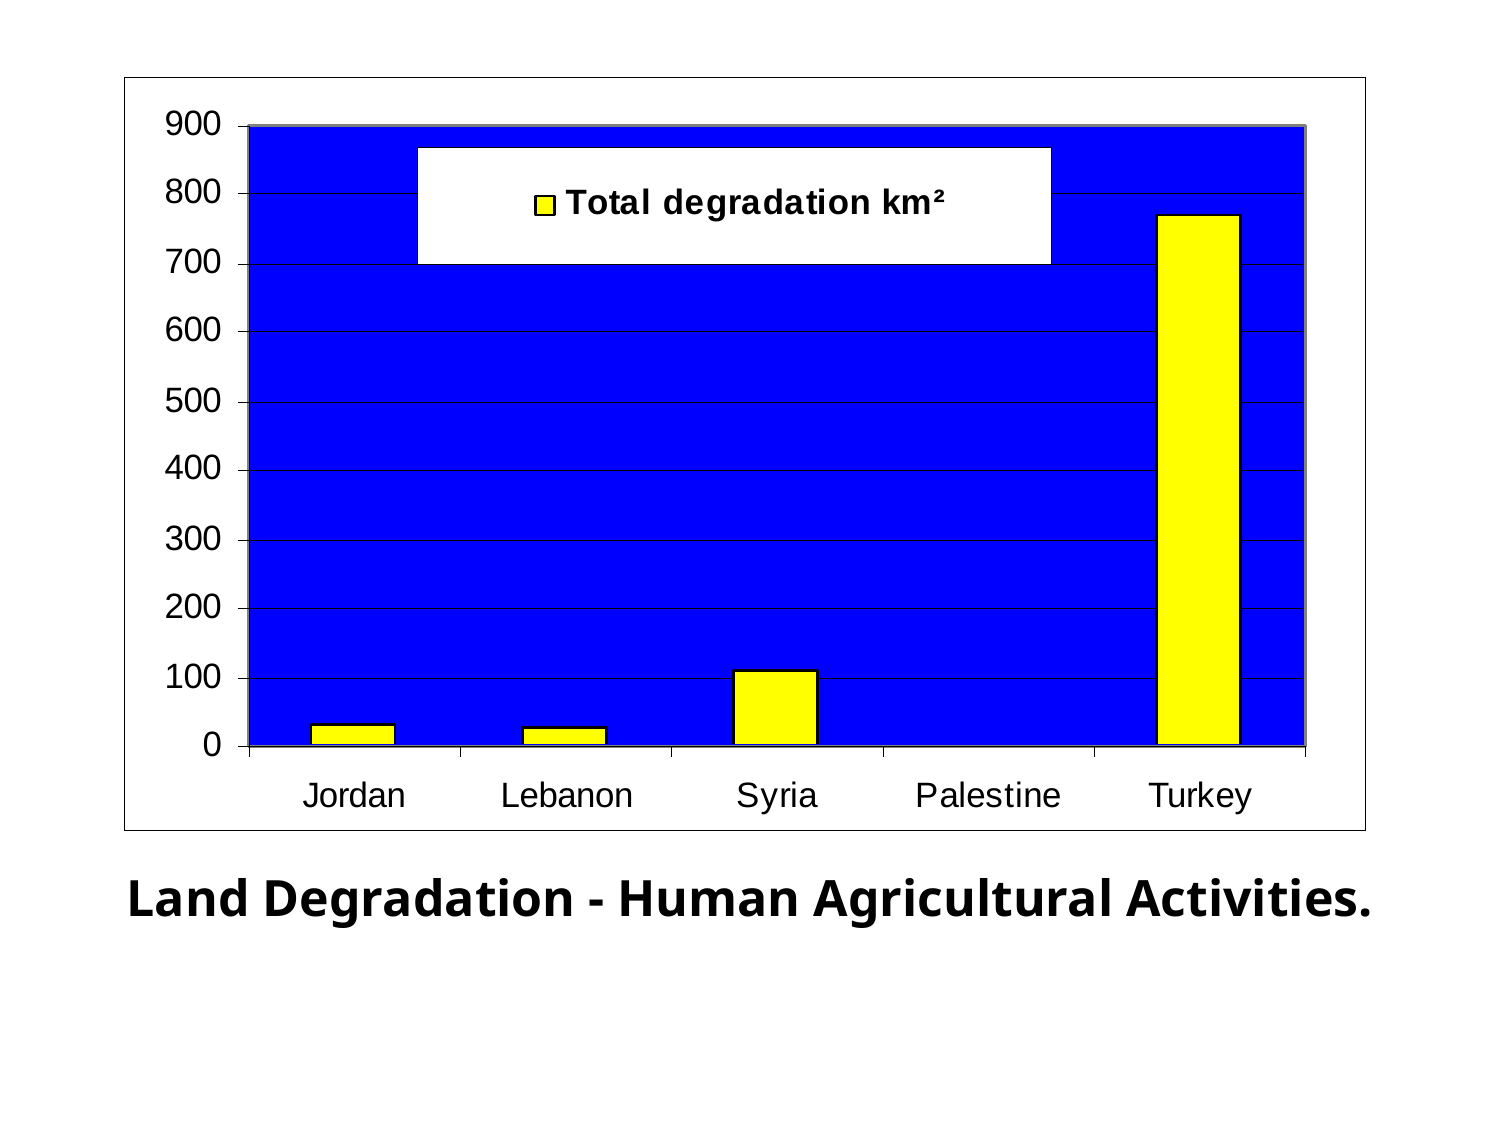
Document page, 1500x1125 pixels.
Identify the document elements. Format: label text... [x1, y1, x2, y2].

table_header Land Degradation - Human Agricultural Activities. [0, 855, 1500, 939]
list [110, 62, 1382, 844]
